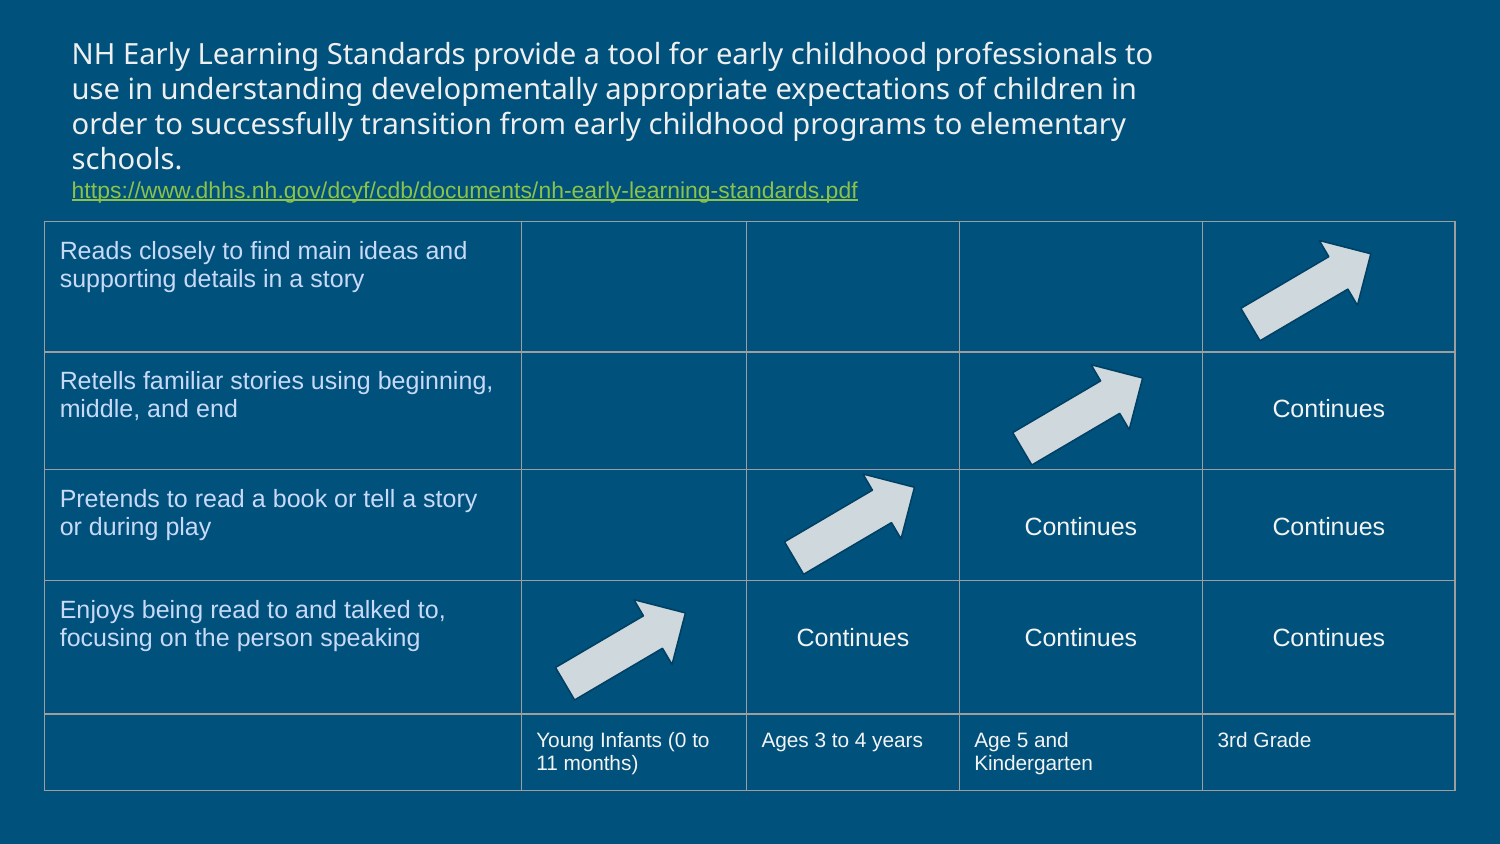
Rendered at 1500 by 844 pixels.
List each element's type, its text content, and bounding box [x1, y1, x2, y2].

table_cell Continues [1203, 470, 1454, 580]
table_cell Continues [960, 581, 1202, 713]
table_cell Continues [960, 470, 1202, 580]
table_cell Ages 3 to 4 years [747, 715, 959, 790]
table_cell [45, 715, 521, 790]
table_cell Continues [747, 581, 959, 713]
text_box [1240, 240, 1371, 341]
text_box [784, 473, 915, 575]
table_cell Pretends to read a book or tell a story or during play [45, 470, 521, 580]
table_header [1203, 222, 1454, 351]
text_box NH Early Learning Standards provide a tool for early childhood professionals to use in understanding developmentally appropriate expectations of children in order to successfully transition from early childhood programs to elementary schools. https://www.dhhs.nh.gov/dcyf/cdb/documents/nh-early-learning-standards.pdf [56, 20, 1224, 212]
table_cell Enjoys being read to and talked to, focusing on the person speaking [45, 581, 521, 713]
table_cell [522, 470, 746, 580]
table_cell [522, 353, 746, 469]
table_header [522, 222, 746, 351]
table_header [960, 222, 1202, 351]
table_cell Young Infants (0 to 11 months) [522, 715, 746, 790]
table_cell [960, 353, 1202, 469]
table_cell Age 5 and Kindergarten [960, 715, 1202, 790]
table_header [747, 222, 959, 351]
table_header Reads closely to find main ideas and supporting details in a story [45, 222, 521, 351]
text_box [1012, 364, 1143, 466]
table_cell [522, 581, 746, 713]
table_cell 3rd Grade [1203, 715, 1454, 790]
table_cell Retells familiar stories using beginning, middle, and end [45, 353, 521, 469]
table_cell Continues [1203, 353, 1454, 469]
text_box [555, 599, 686, 700]
table_cell [747, 353, 959, 469]
table_cell [747, 470, 959, 580]
table_cell Continues [1203, 581, 1454, 713]
